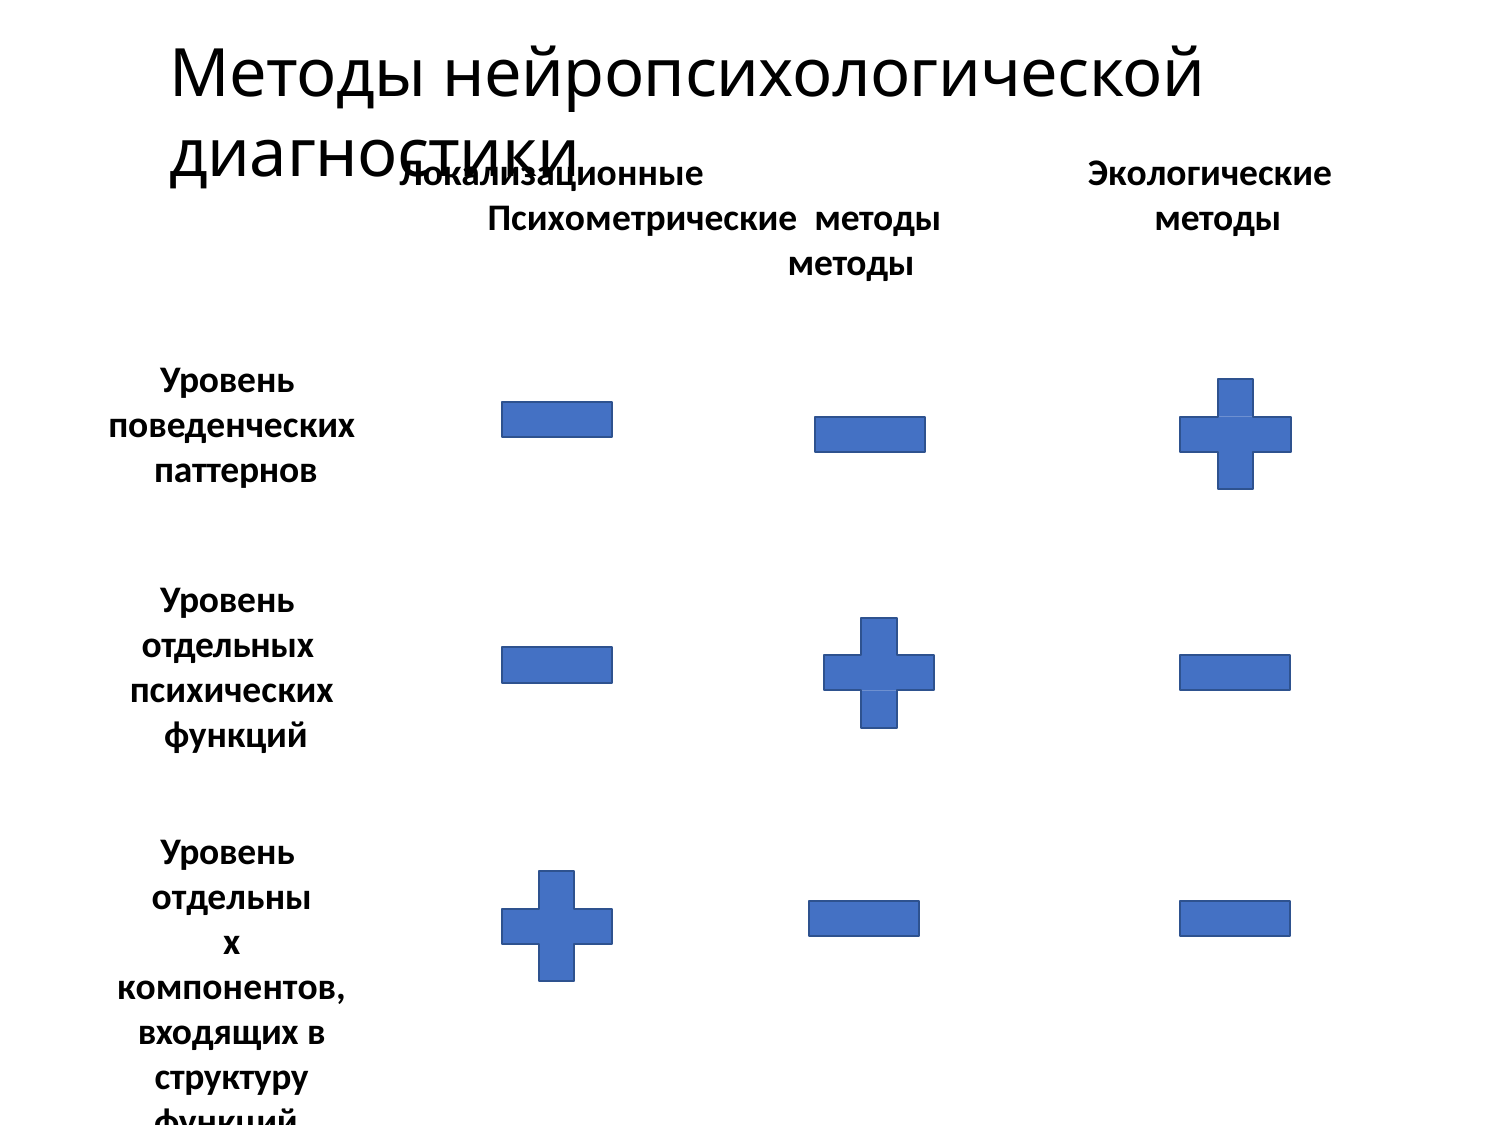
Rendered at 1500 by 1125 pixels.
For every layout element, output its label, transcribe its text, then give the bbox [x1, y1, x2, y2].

text_box [1180, 379, 1291, 490]
text_box Экологические методы [1086, 145, 1334, 238]
title Методы нейропсихологической диагностики [167, 28, 1412, 218]
text_box Локализационные Психометрические методы методы [397, 145, 1037, 283]
text_box [823, 617, 935, 728]
text_box Уровень поведенческих паттернов Уровень отдельных психических функций Уровень отдельных компонентов, входящих в структуру функций [105, 353, 357, 1125]
text_box [809, 900, 920, 936]
text_box [814, 416, 925, 452]
text_box [1179, 900, 1290, 936]
text_box [501, 871, 612, 982]
text_box [501, 401, 612, 437]
text_box [1179, 655, 1290, 691]
text_box [501, 647, 612, 683]
